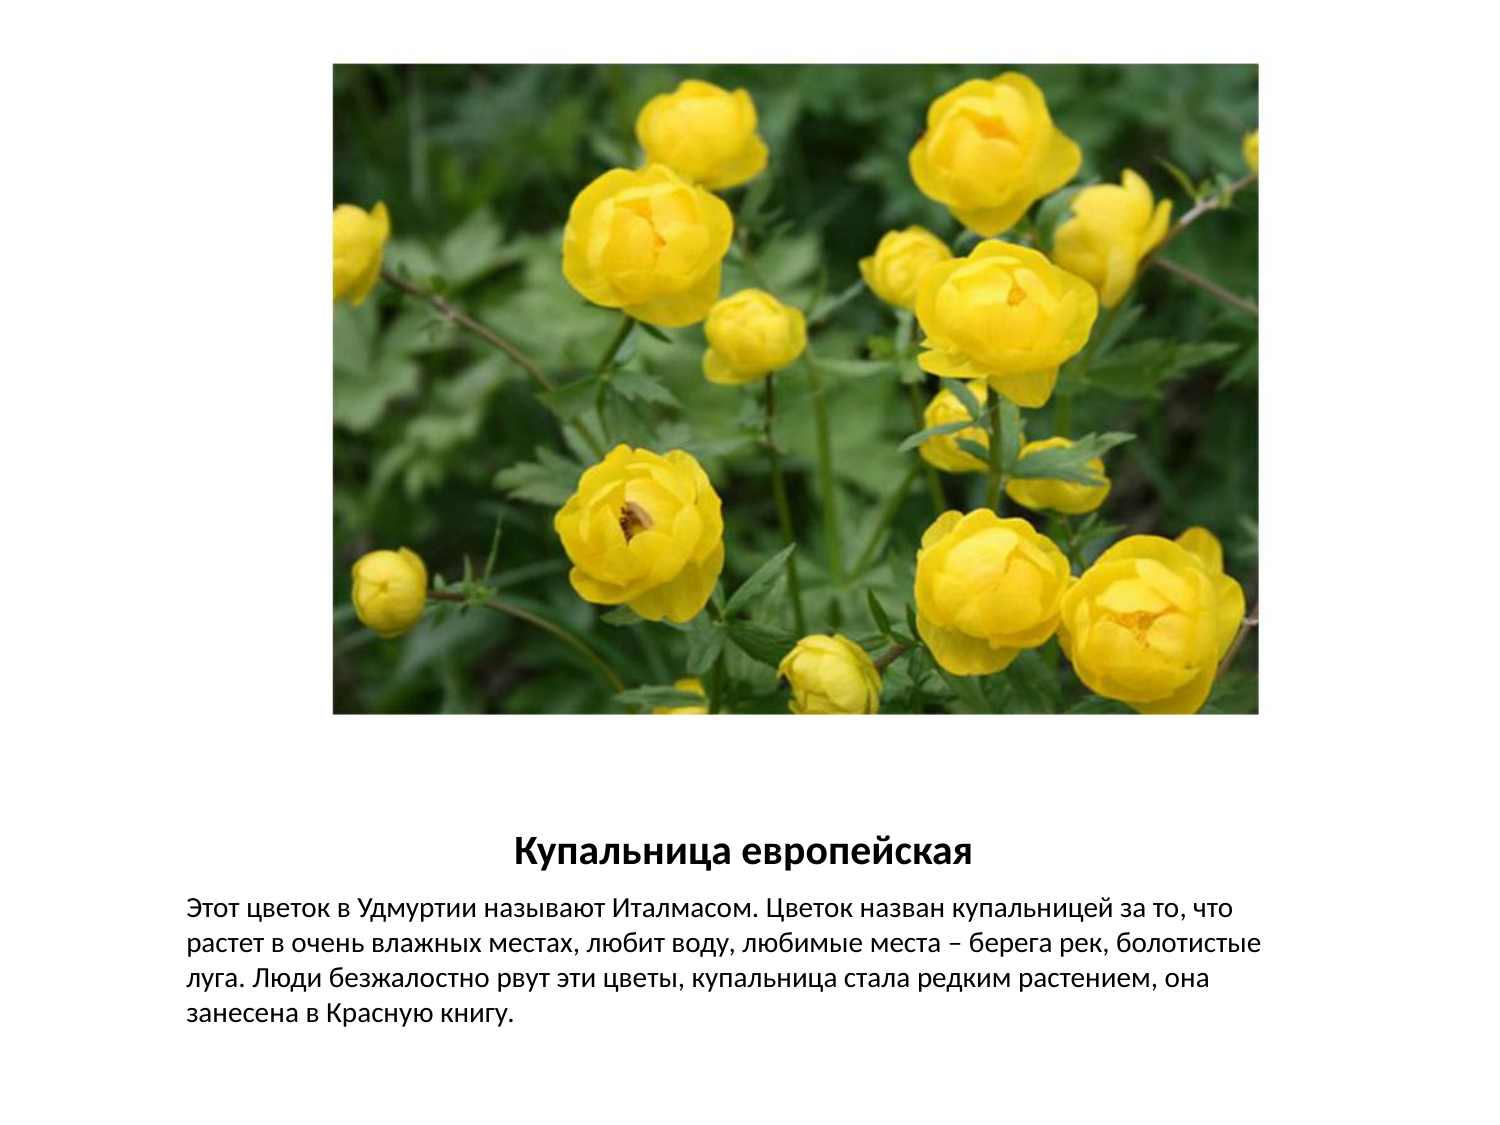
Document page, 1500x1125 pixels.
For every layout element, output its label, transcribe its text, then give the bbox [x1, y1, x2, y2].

list Этот цветок в Удмуртии называют Италмасом. Цветок назван купальницей за то, что растет в очень влажных местах, любит воду, любимые места – берега рек, болотистые луга. Люди безжалостно рвут эти цветы, купальница стала редким растением, она занесена в Красную книгу. [171, 880, 1329, 1047]
picture [288, 11, 1294, 766]
title Купальница европейская [294, 787, 1194, 880]
